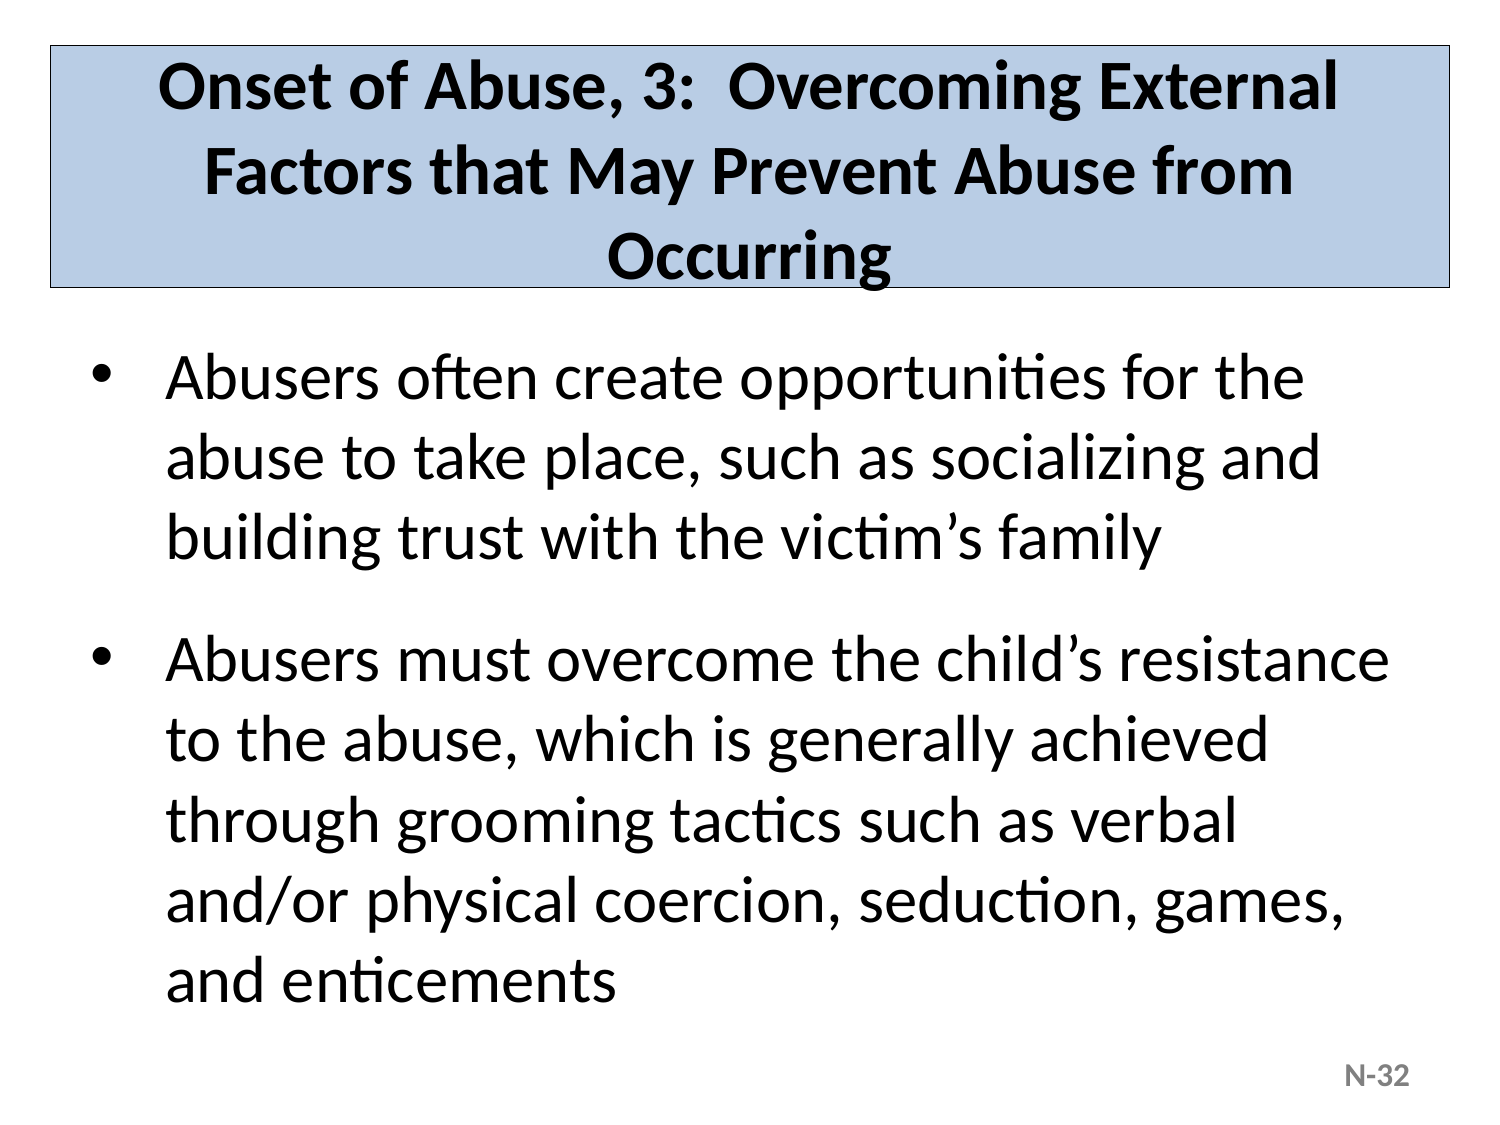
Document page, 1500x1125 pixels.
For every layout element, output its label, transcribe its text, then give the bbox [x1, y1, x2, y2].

slide_number N-32 [1074, 1042, 1425, 1103]
list Abusers often create opportunities for the abuse to take place, such as socializing and building trust with the victim’s family Abusers must overcome the child’s resistance to the abuse, which is generally achieved through grooming tactics such as verbal and/or physical coercion, seduction, games, and enticements [75, 324, 1425, 1068]
title Onset of Abuse, 3: Overcoming External Factors that May Prevent Abuse from Occurring [50, 45, 1450, 288]
